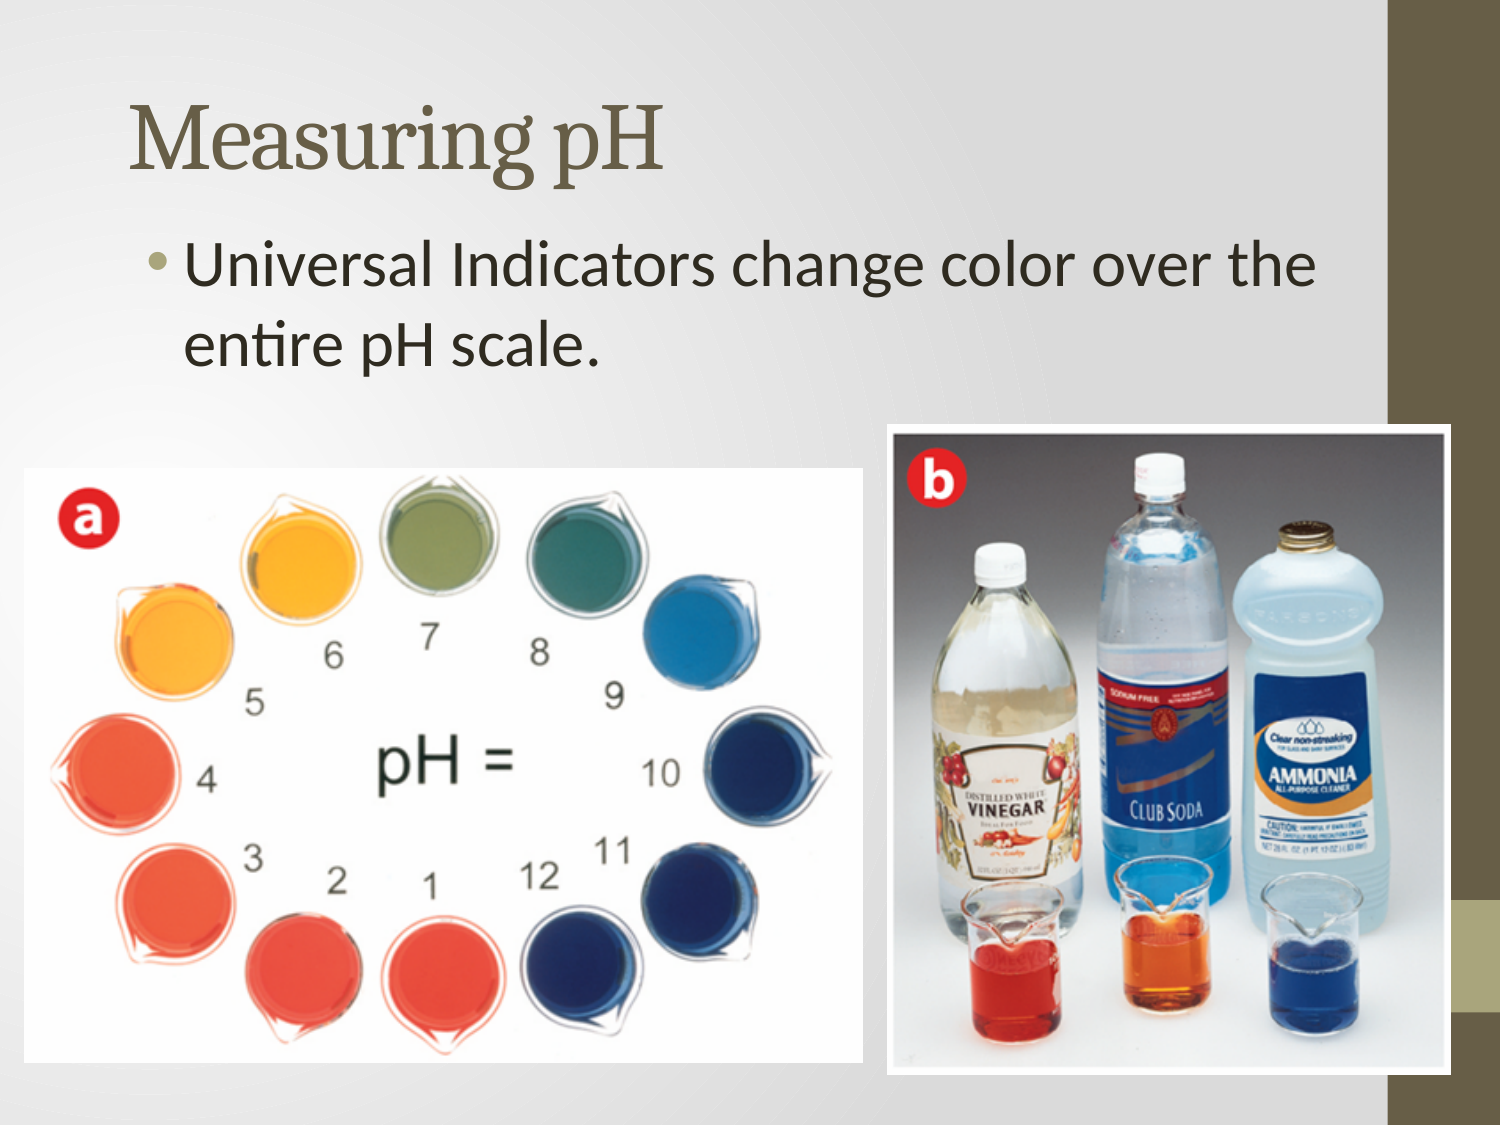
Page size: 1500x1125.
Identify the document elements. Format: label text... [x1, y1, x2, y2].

picture [24, 467, 863, 1063]
title Measuring pH [112, 37, 1388, 212]
list Universal Indicators change color over the entire pH scale. [112, 212, 1388, 1000]
picture [886, 424, 1451, 1075]
